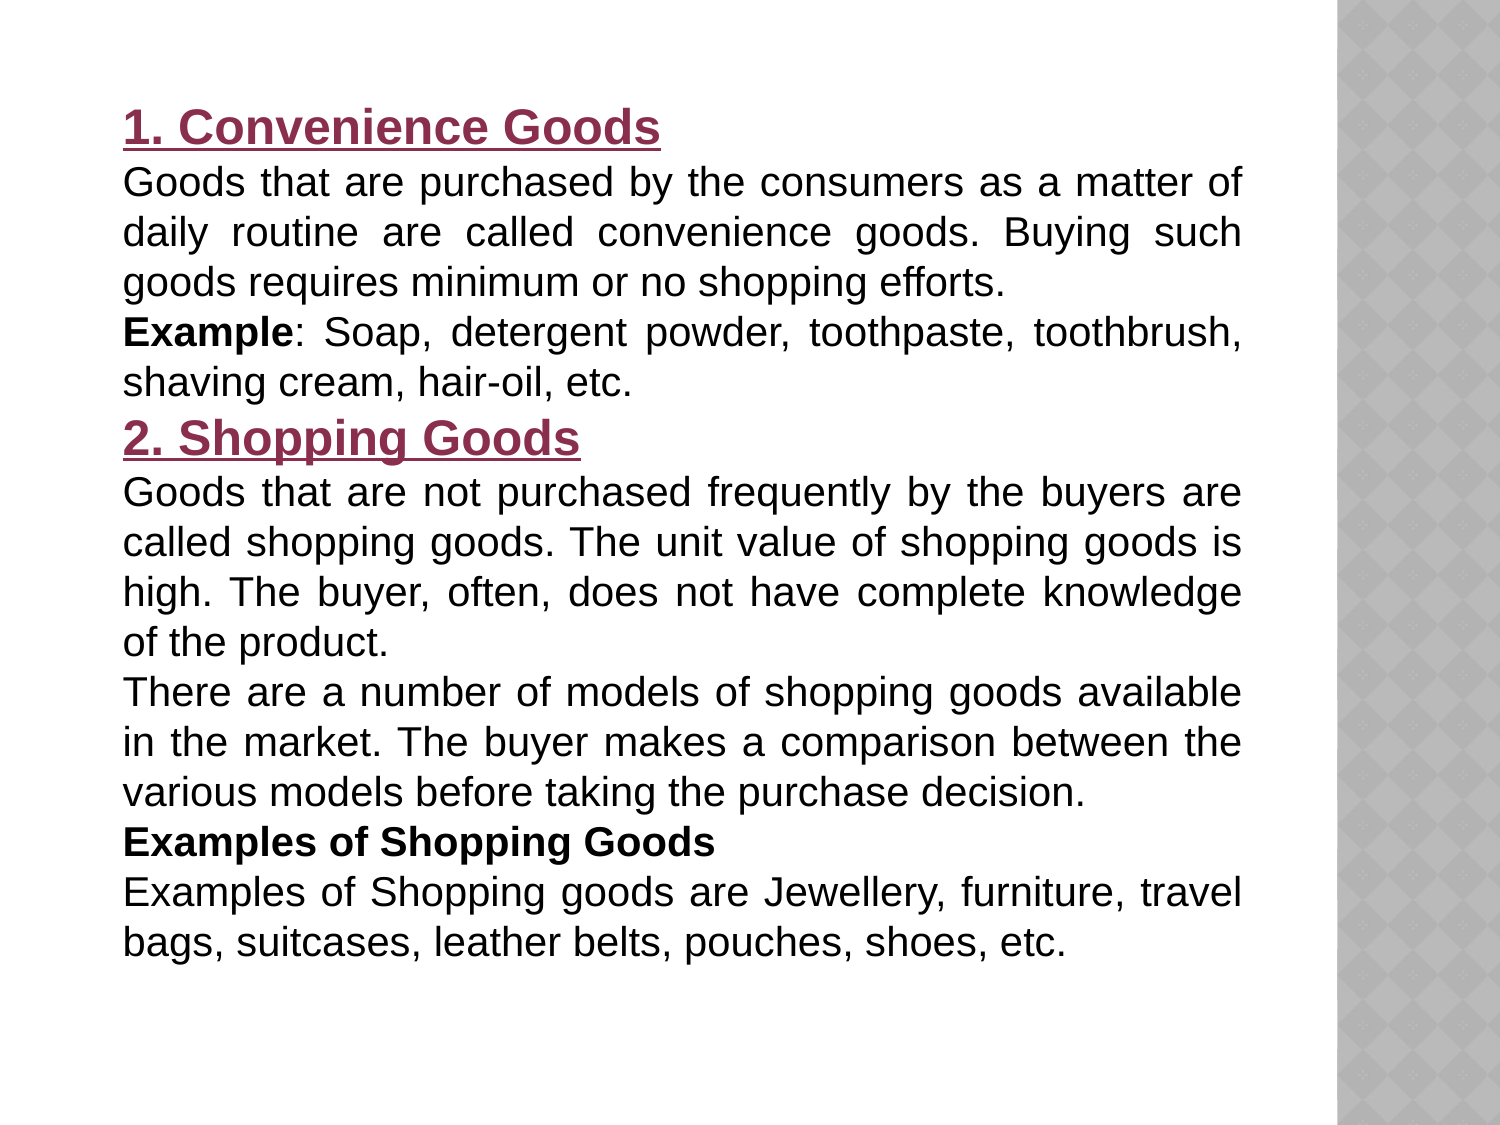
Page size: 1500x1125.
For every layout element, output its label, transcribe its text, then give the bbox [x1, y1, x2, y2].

text_box 1. Convenience Goods Goods that are purchased by the consumers as a matter of daily routine are called convenience goods. Buying such goods requires minimum or no shopping efforts. Example: Soap, detergent powder, toothpaste, toothbrush, shaving cream, hair-oil, etc. 2. Shopping Goods Goods that are not purchased frequently by the buyers are called shopping goods. The unit value of shopping goods is high. The buyer, often, does not have complete knowledge of the product. There are a number of models of shopping goods available in the market. The buyer makes a comparison between the various models before taking the purchase decision. Examples of Shopping Goods Examples of Shopping goods are Jewellery, furniture, travel bags, suitcases, leather belts, pouches, shoes, etc. [107, 87, 1258, 973]
